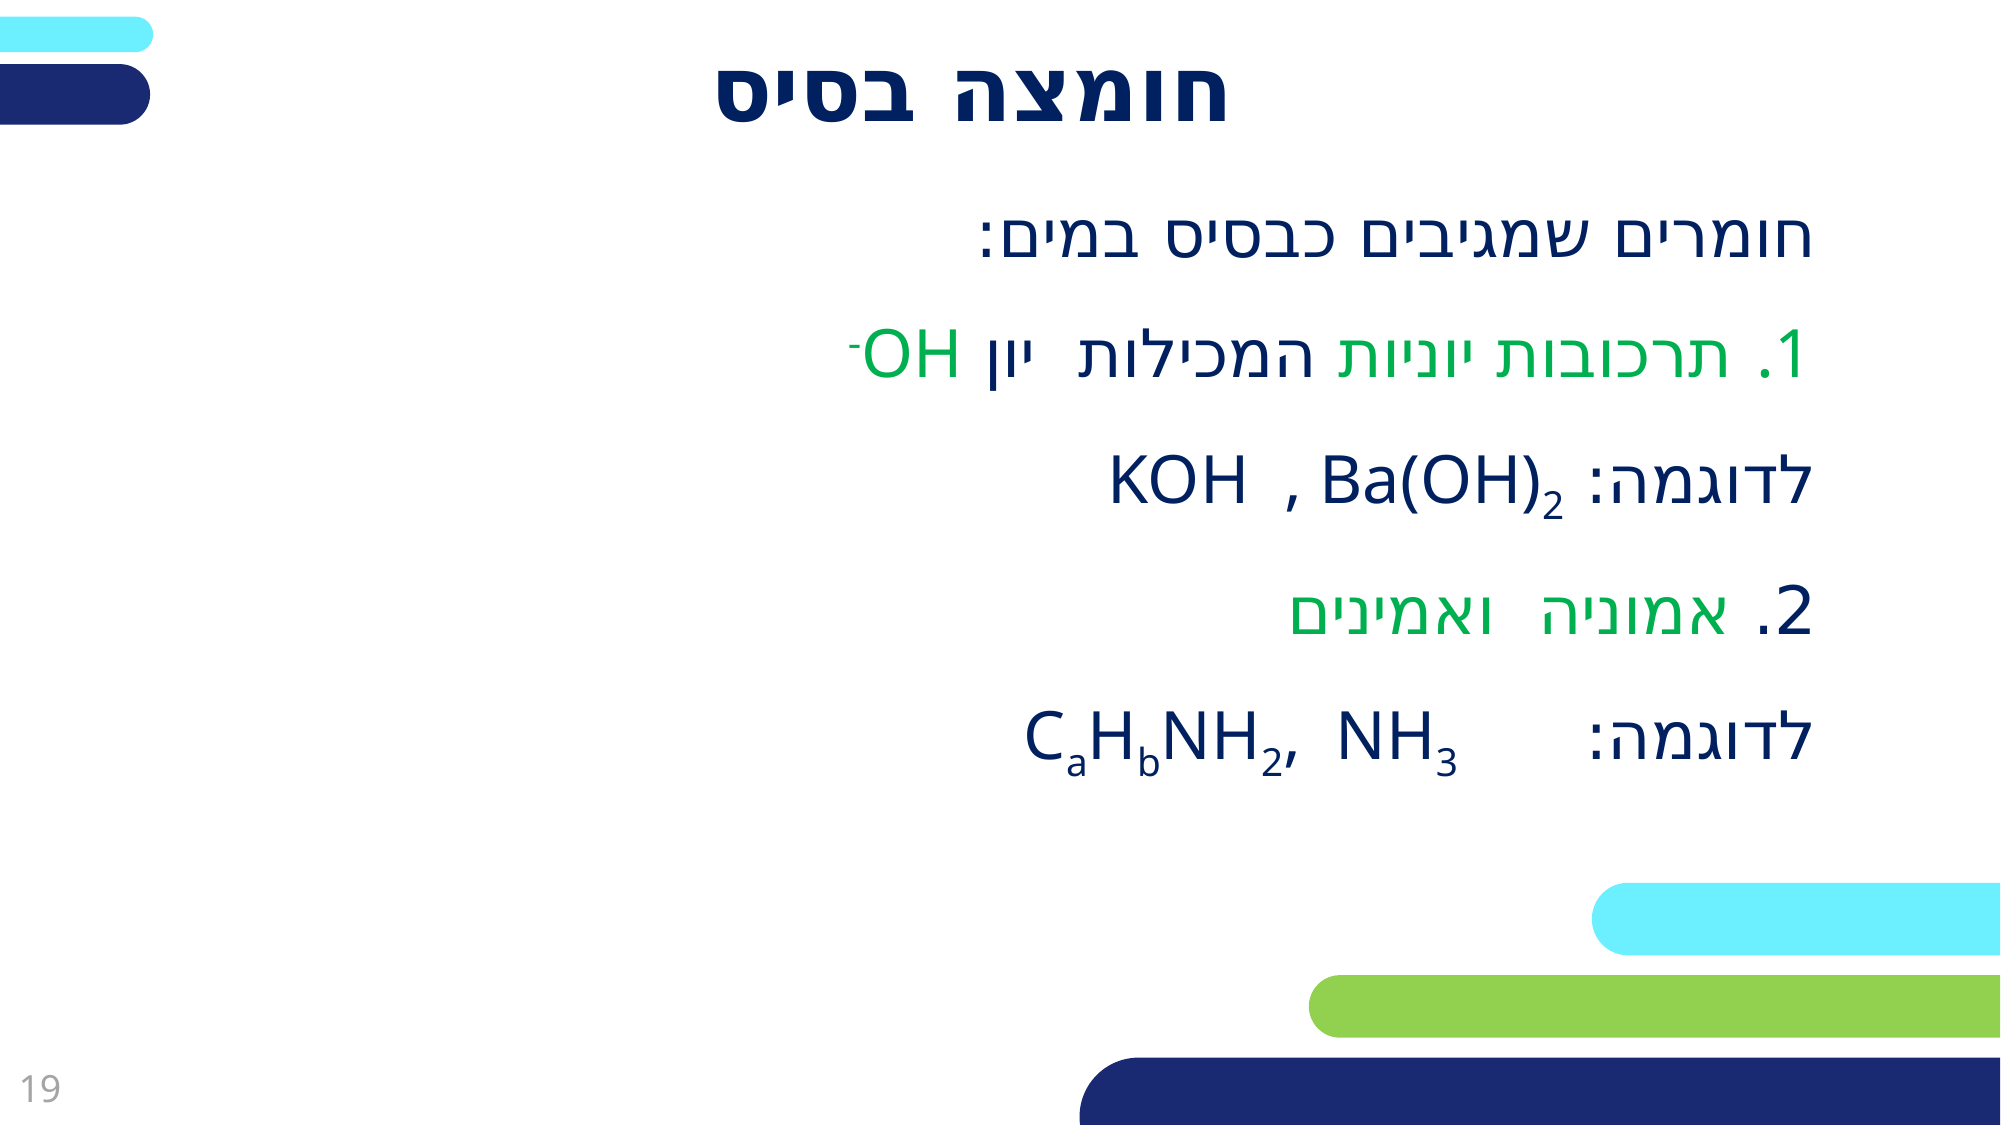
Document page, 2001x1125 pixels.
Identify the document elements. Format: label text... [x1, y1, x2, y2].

text_box חומרים שמגיבים כבסיס במים: תרכובות יוניות המכילות יון OH- לדוגמה: KOH , Ba(OH)2 2. אמוניה ואמינים לדוגמה: CaHbNH2, NH3 [70, 143, 1832, 1048]
title חומצה בסיס [168, 25, 1776, 143]
